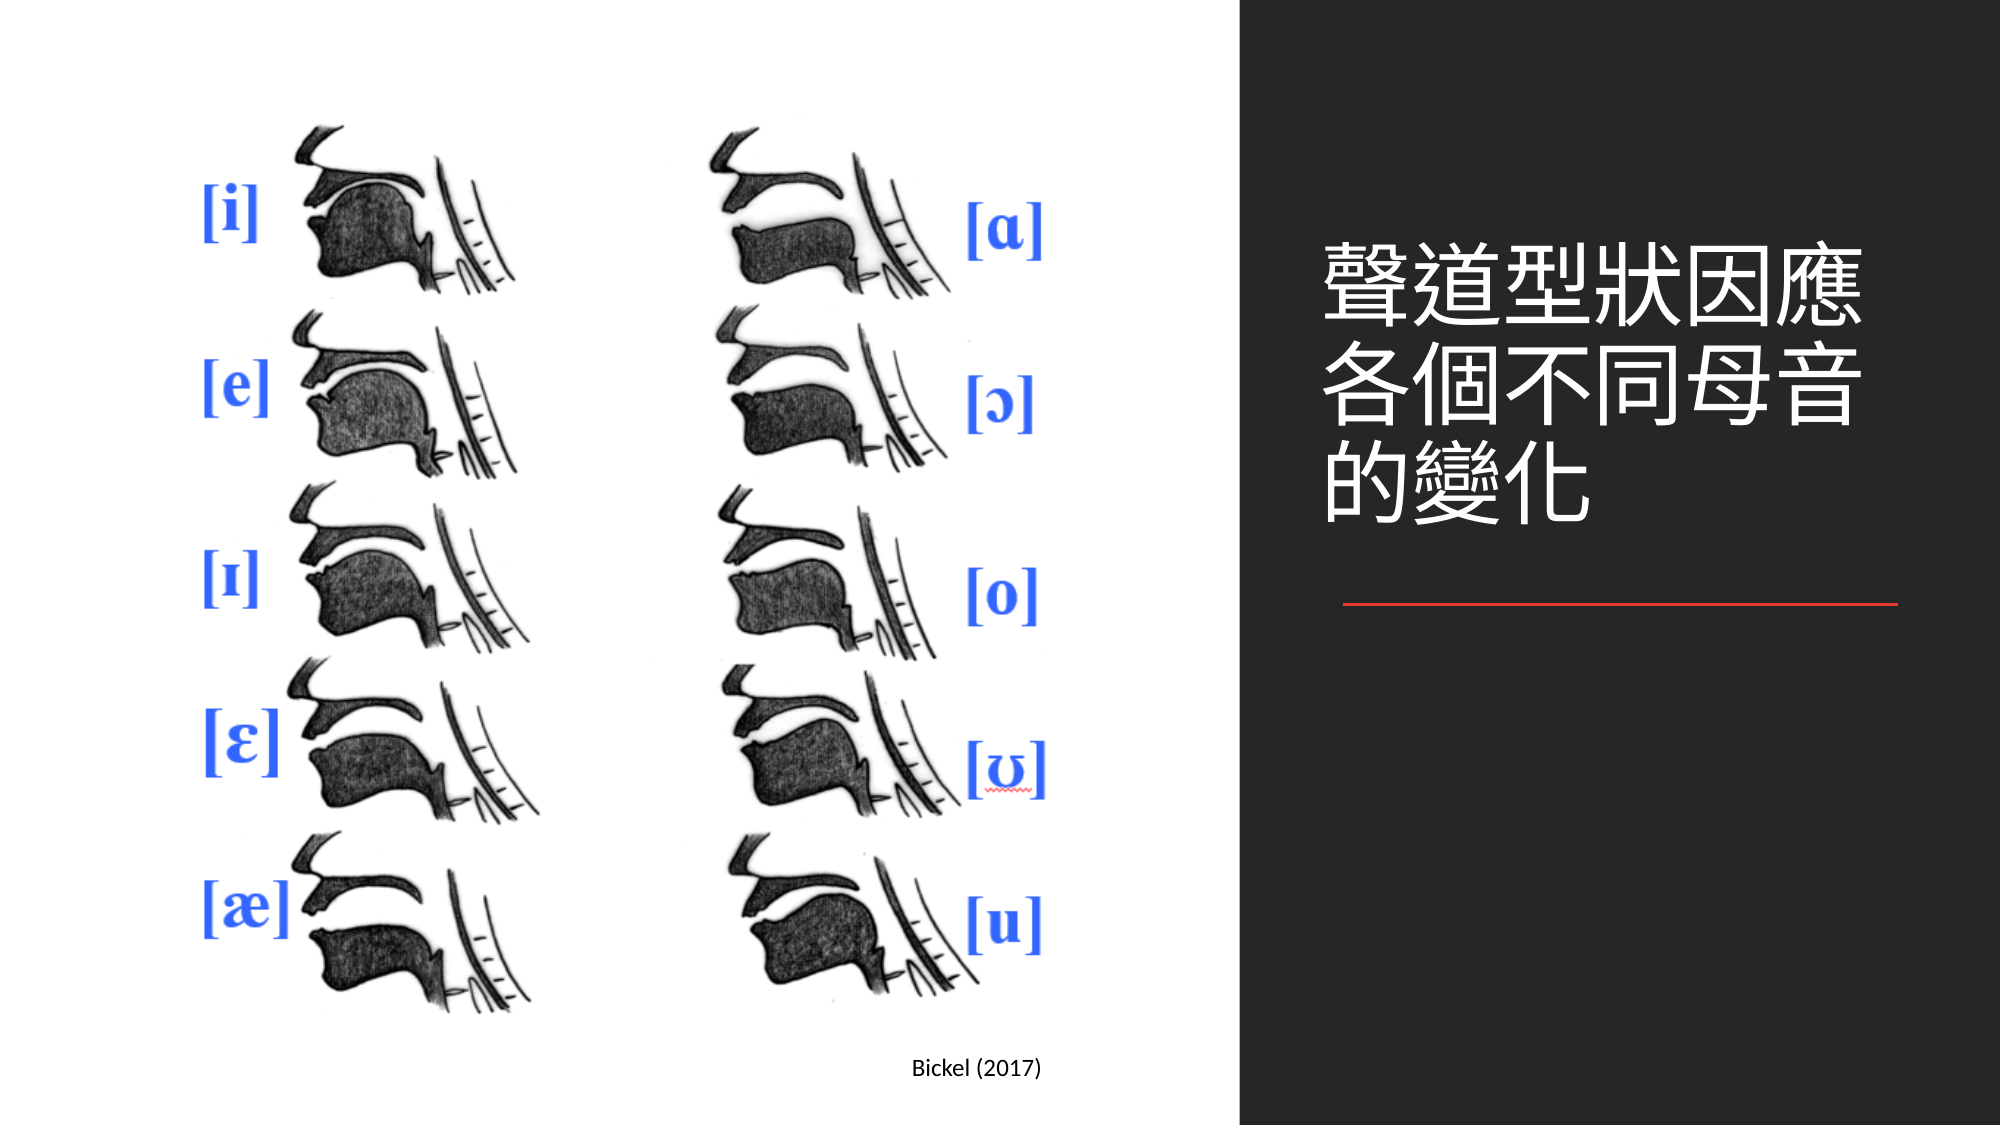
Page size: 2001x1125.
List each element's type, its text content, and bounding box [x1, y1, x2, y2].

title 聲道型狀因應各個不同母音的變化 [1305, 104, 1917, 545]
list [142, 104, 1095, 1021]
text_box [0, 0, 1238, 1125]
text_box Bickel (2017) [897, 1044, 1240, 1125]
text_box [1238, 0, 2000, 1125]
